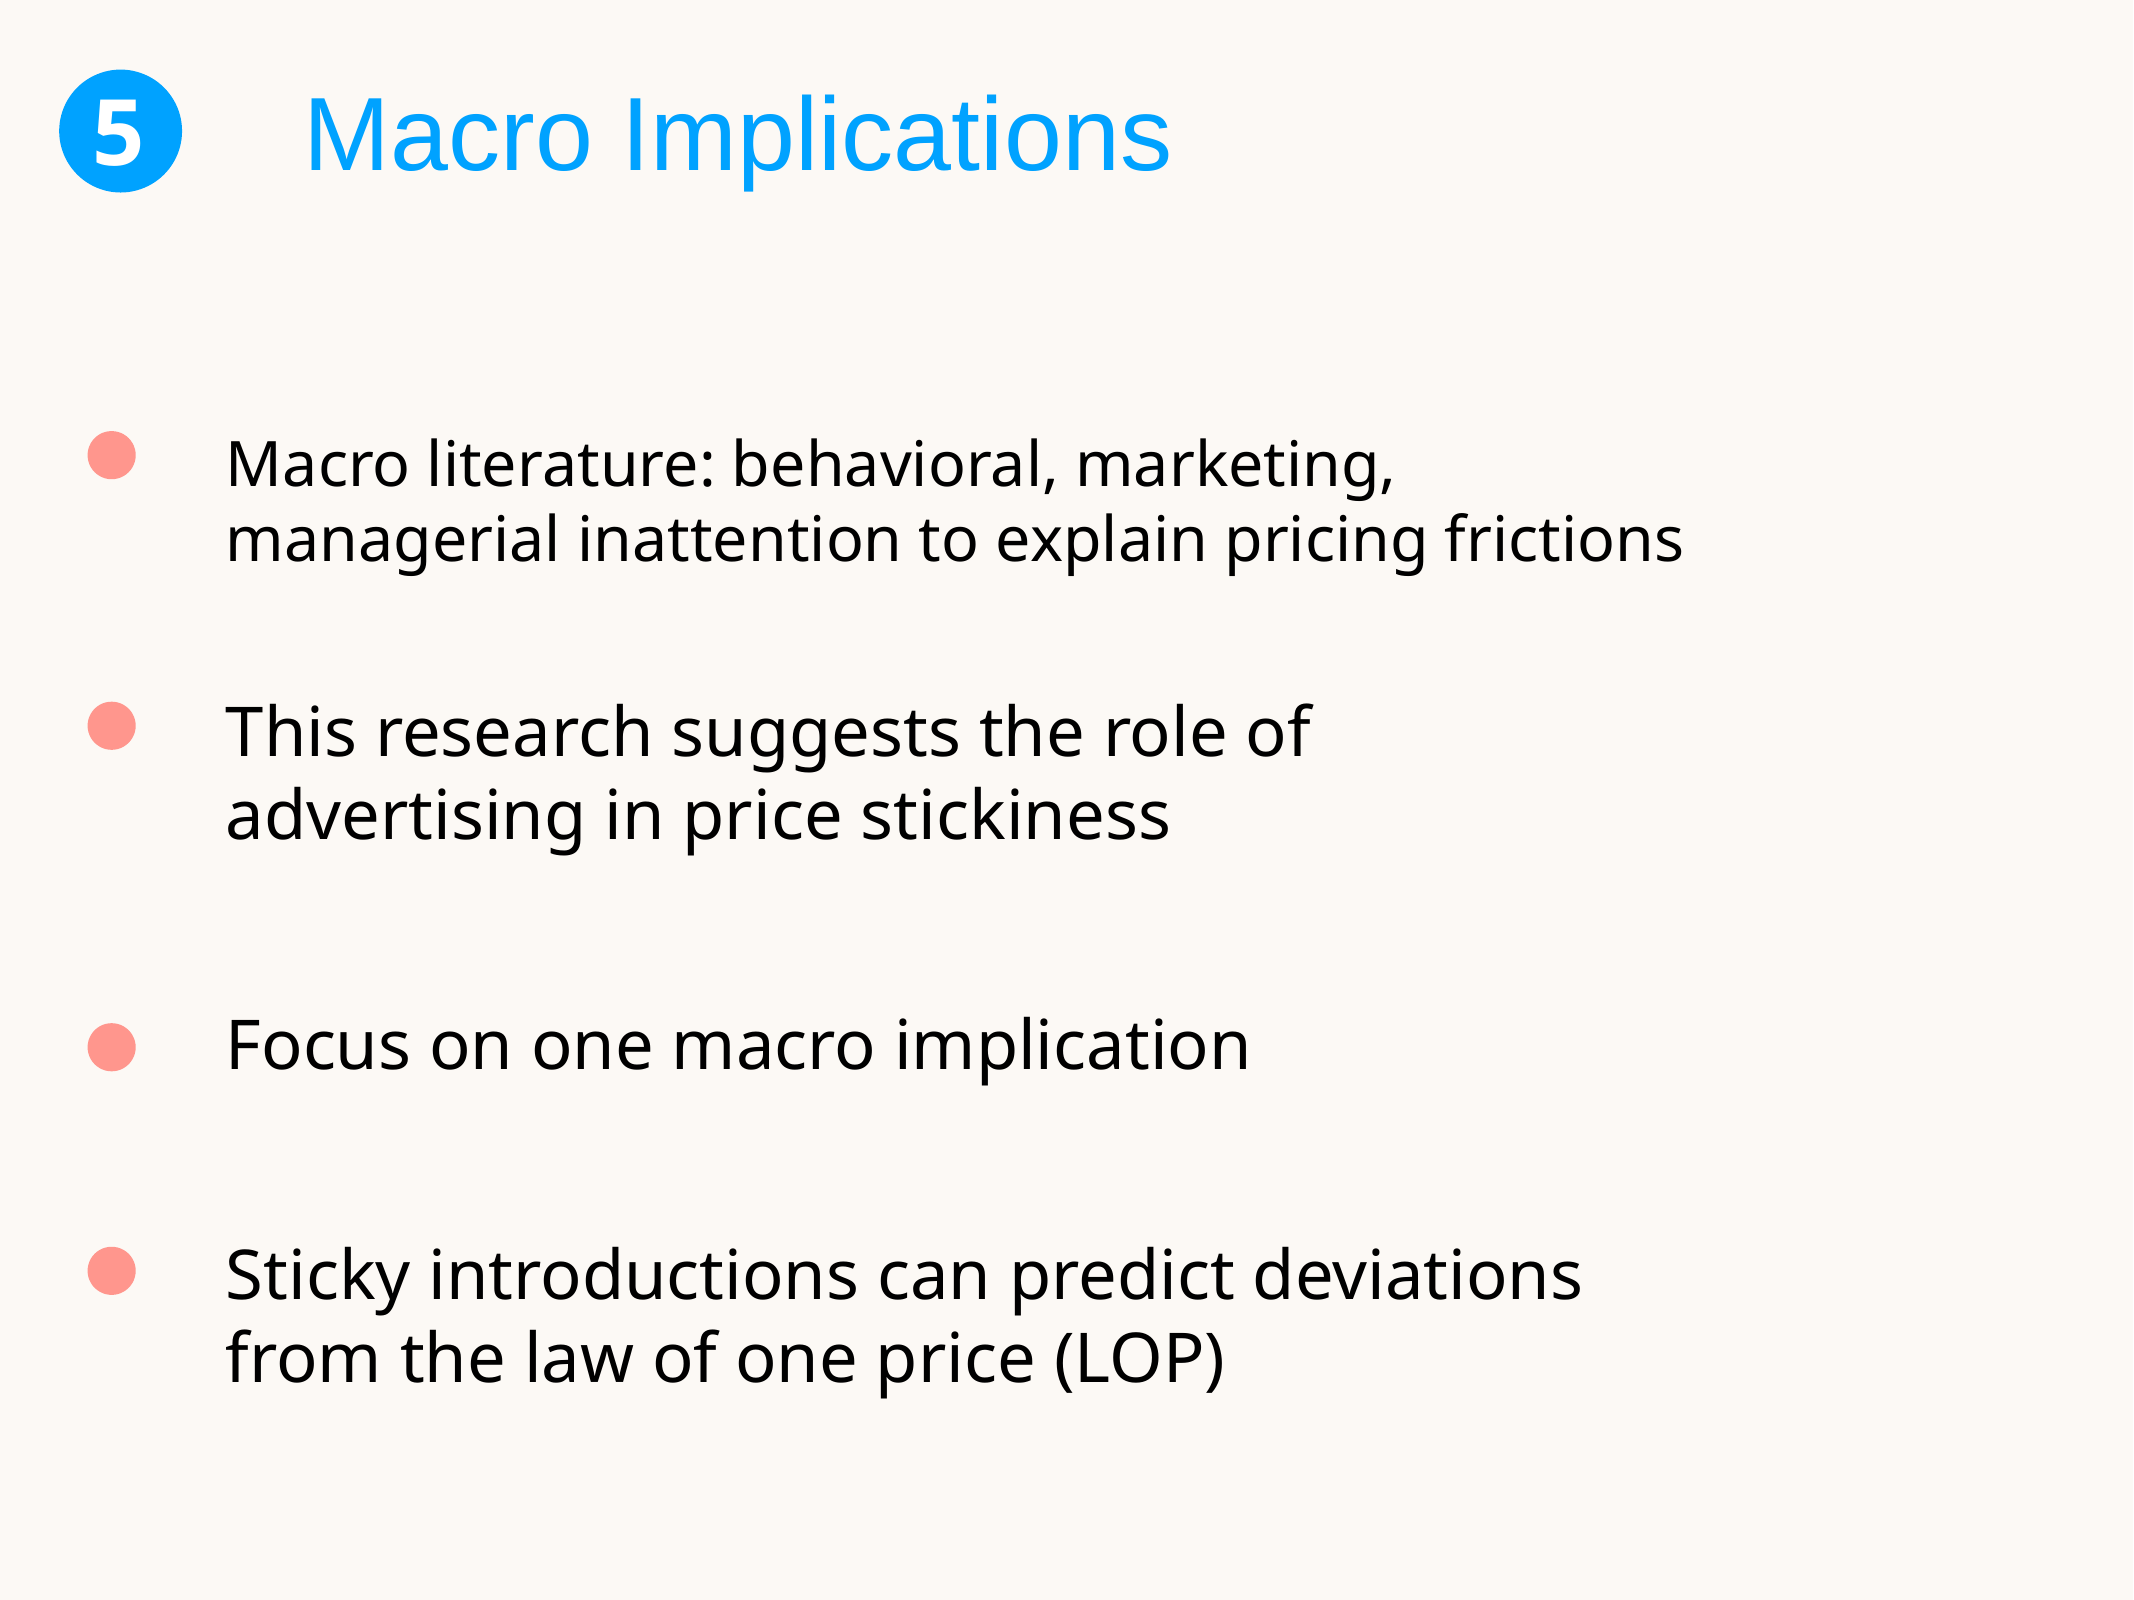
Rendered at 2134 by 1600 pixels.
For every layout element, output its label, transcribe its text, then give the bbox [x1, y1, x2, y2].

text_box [87, 921, 1698, 1163]
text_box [58, 65, 183, 193]
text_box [87, 378, 1698, 620]
title Macro Implications [294, 0, 2117, 307]
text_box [87, 1193, 1698, 1434]
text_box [87, 650, 1698, 891]
